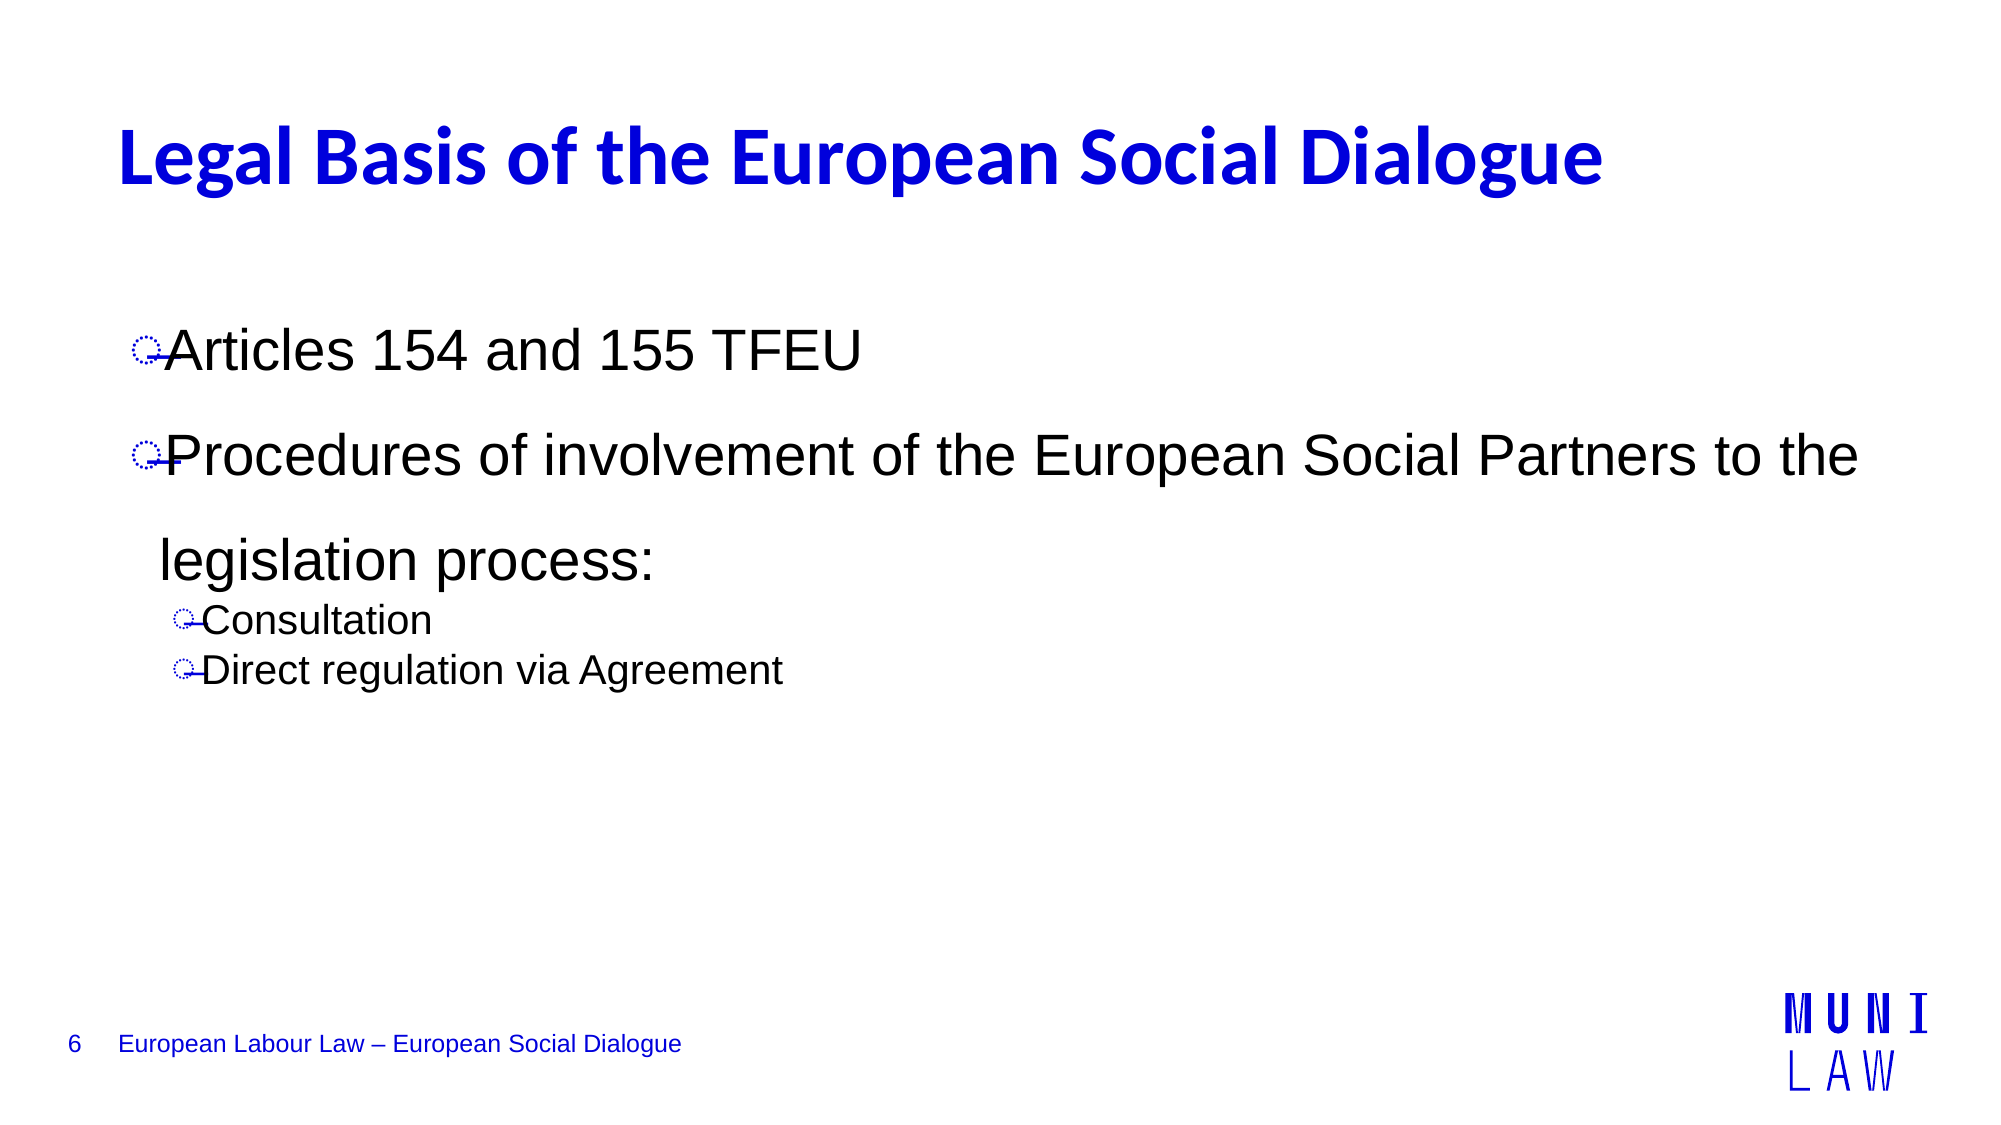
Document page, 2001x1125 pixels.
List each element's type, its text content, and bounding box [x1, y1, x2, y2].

list Articles 154 and 155 TFEU Procedures of involvement of the European Social Partners to the legislation process: Consultation Direct regulation via Agreement [118, 277, 1883, 957]
slide_number 6 [67, 1021, 110, 1063]
footer European Labour Law – European Social Dialogue [118, 1021, 1418, 1063]
title Legal Basis of the European Social Dialogue [118, 118, 1883, 193]
